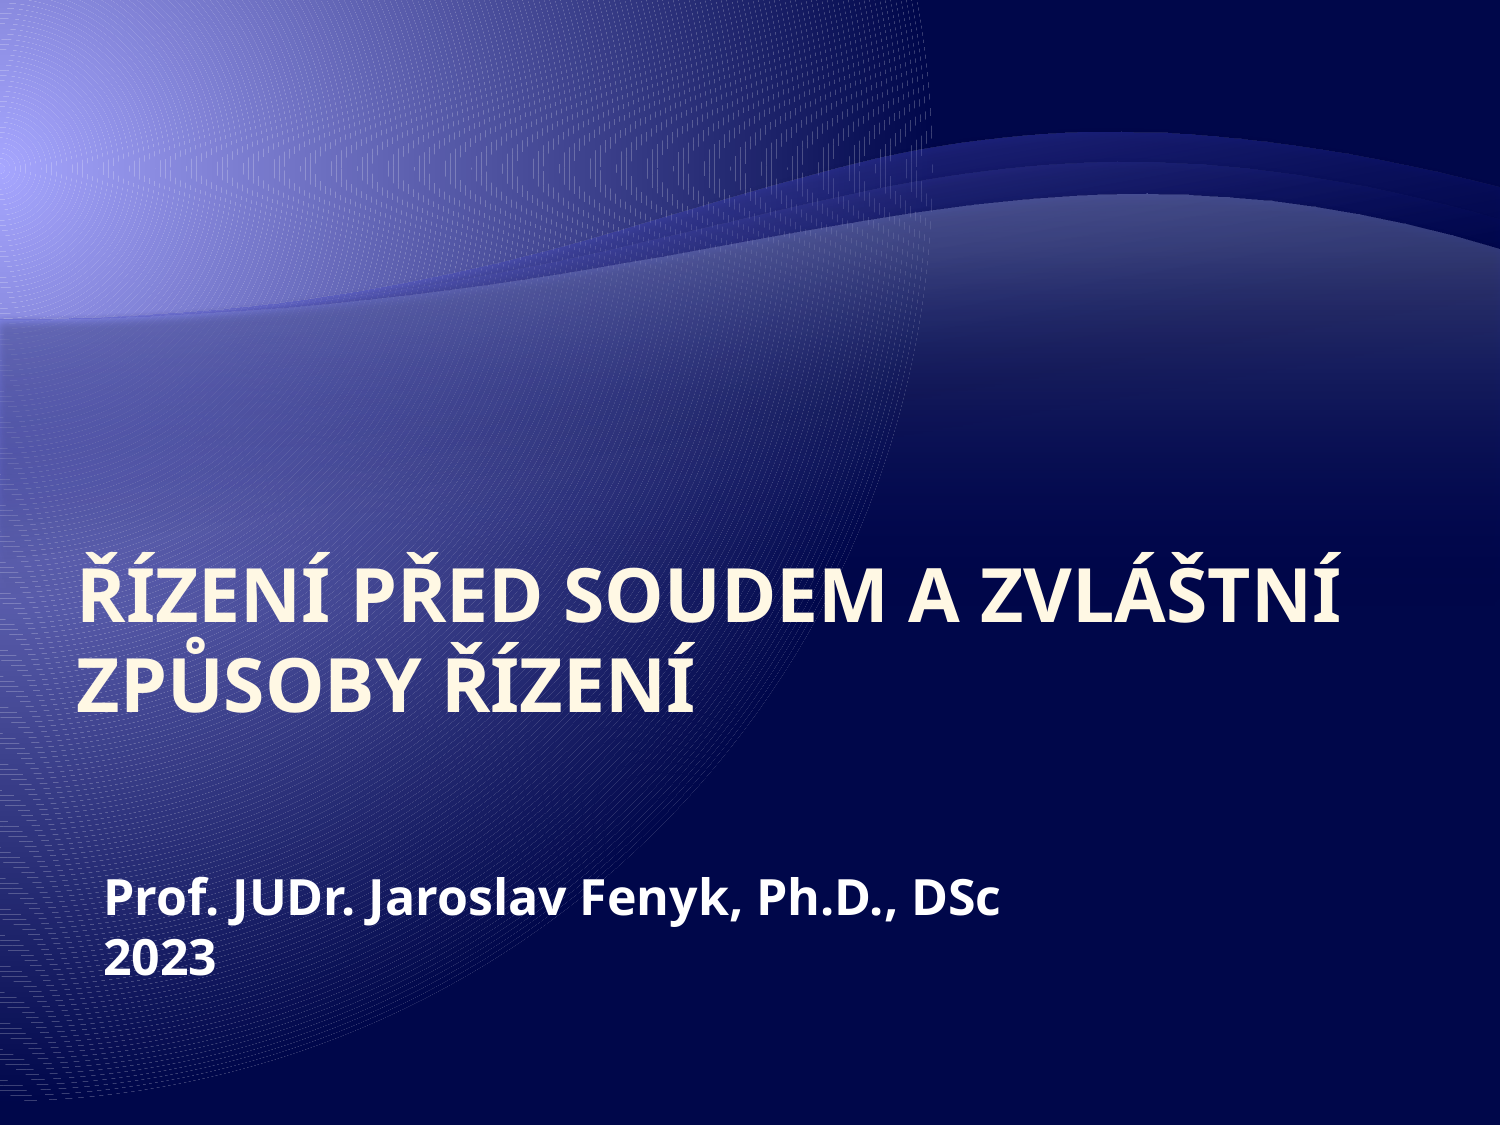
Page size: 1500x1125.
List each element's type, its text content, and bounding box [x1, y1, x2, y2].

subtitle Řízení před soudem a Zvláštní způsoby řízení [76, 511, 1436, 728]
text_box Prof. JUDr. Jaroslav Fenyk, Ph.D., DSc 2023 [88, 857, 1139, 941]
